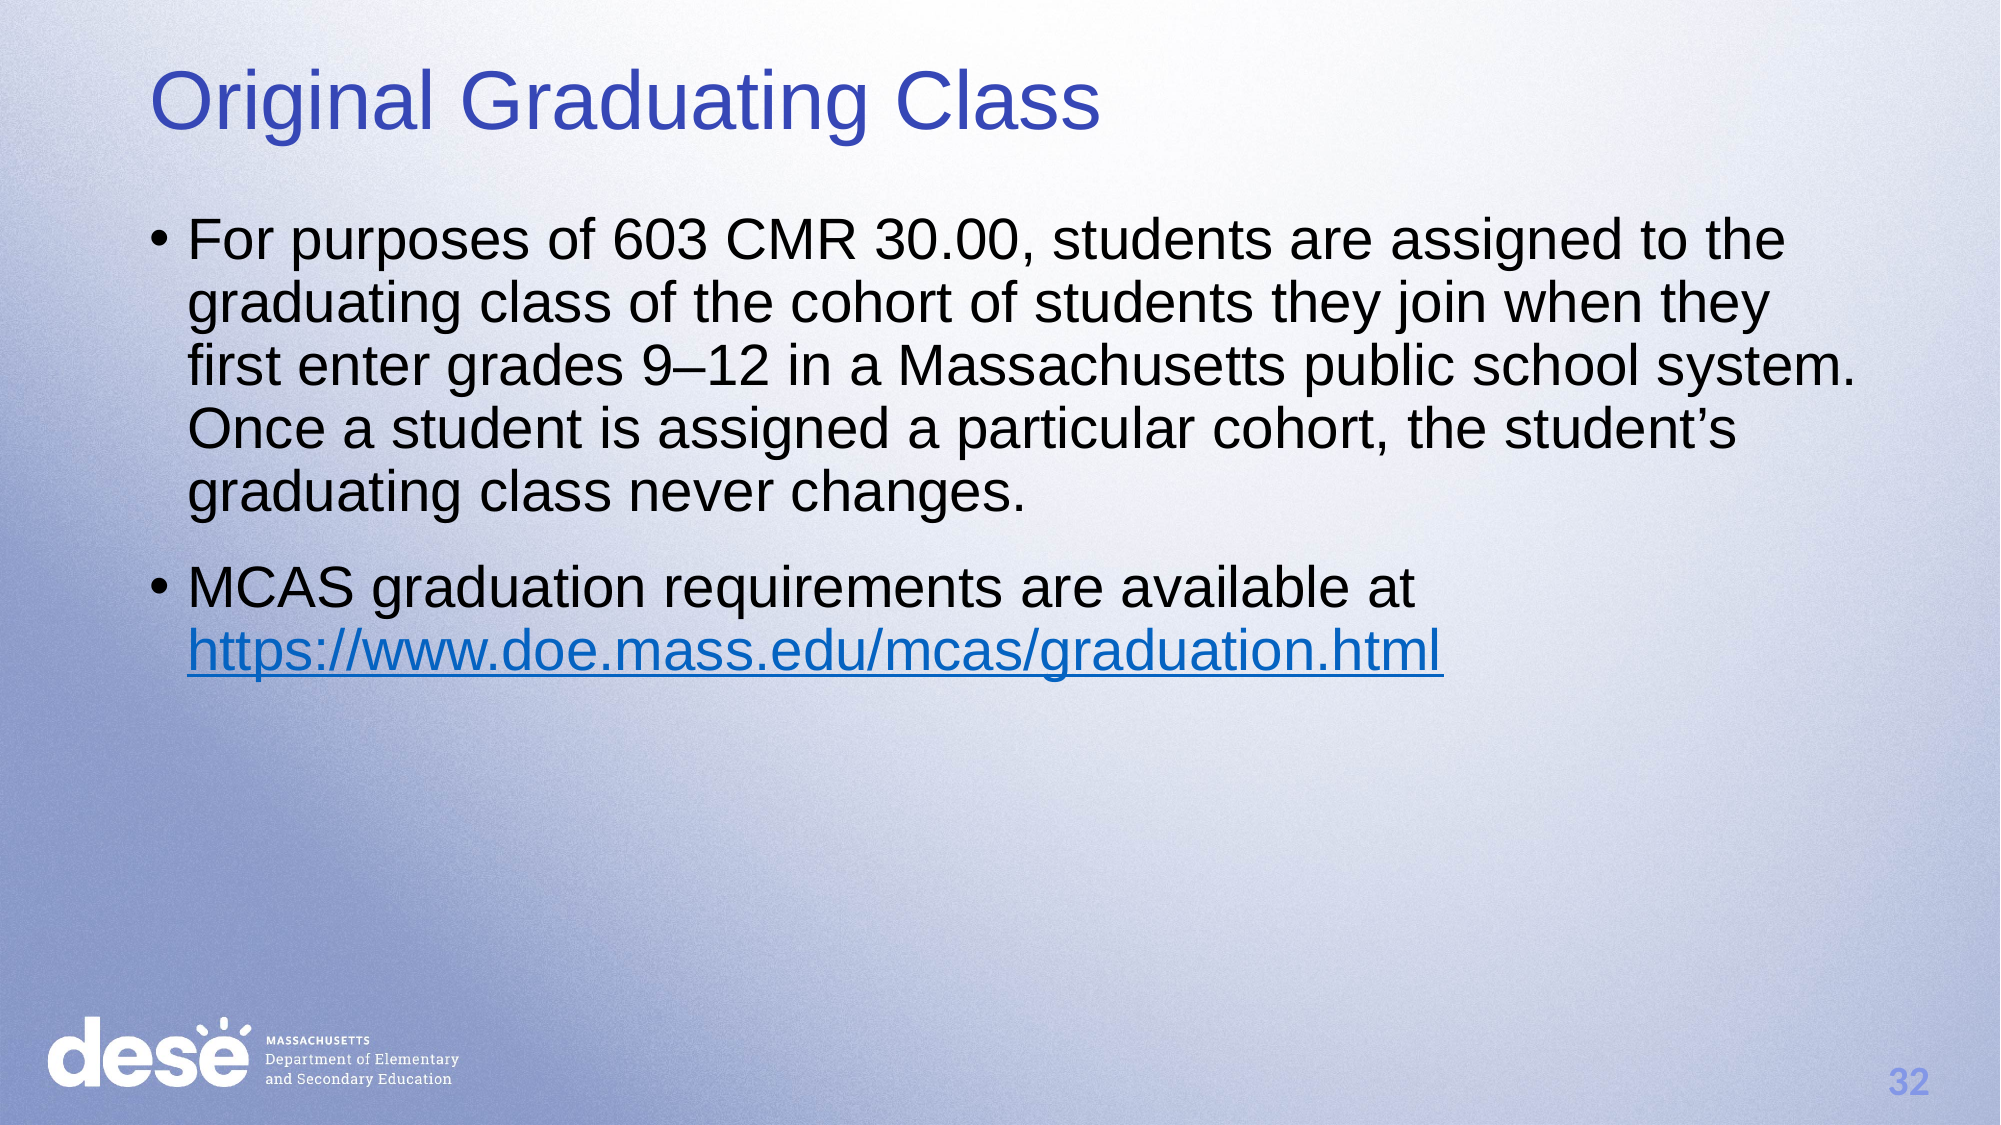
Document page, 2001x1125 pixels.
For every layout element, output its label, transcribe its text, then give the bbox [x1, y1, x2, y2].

list For purposes of 603 CMR 30.00, students are assigned to the graduating class of the cohort of students they join when they first enter grades 9–12 in a Massachusetts public school system. Once a student is assigned a particular cohort, the student’s graduating class never changes. MCAS graduation requirements are available at https://www.doe.mass.edu/mcas/graduation.html [134, 201, 1878, 976]
picture [0, 0, 2000, 1125]
title Original Graduating Class [134, 47, 2000, 159]
